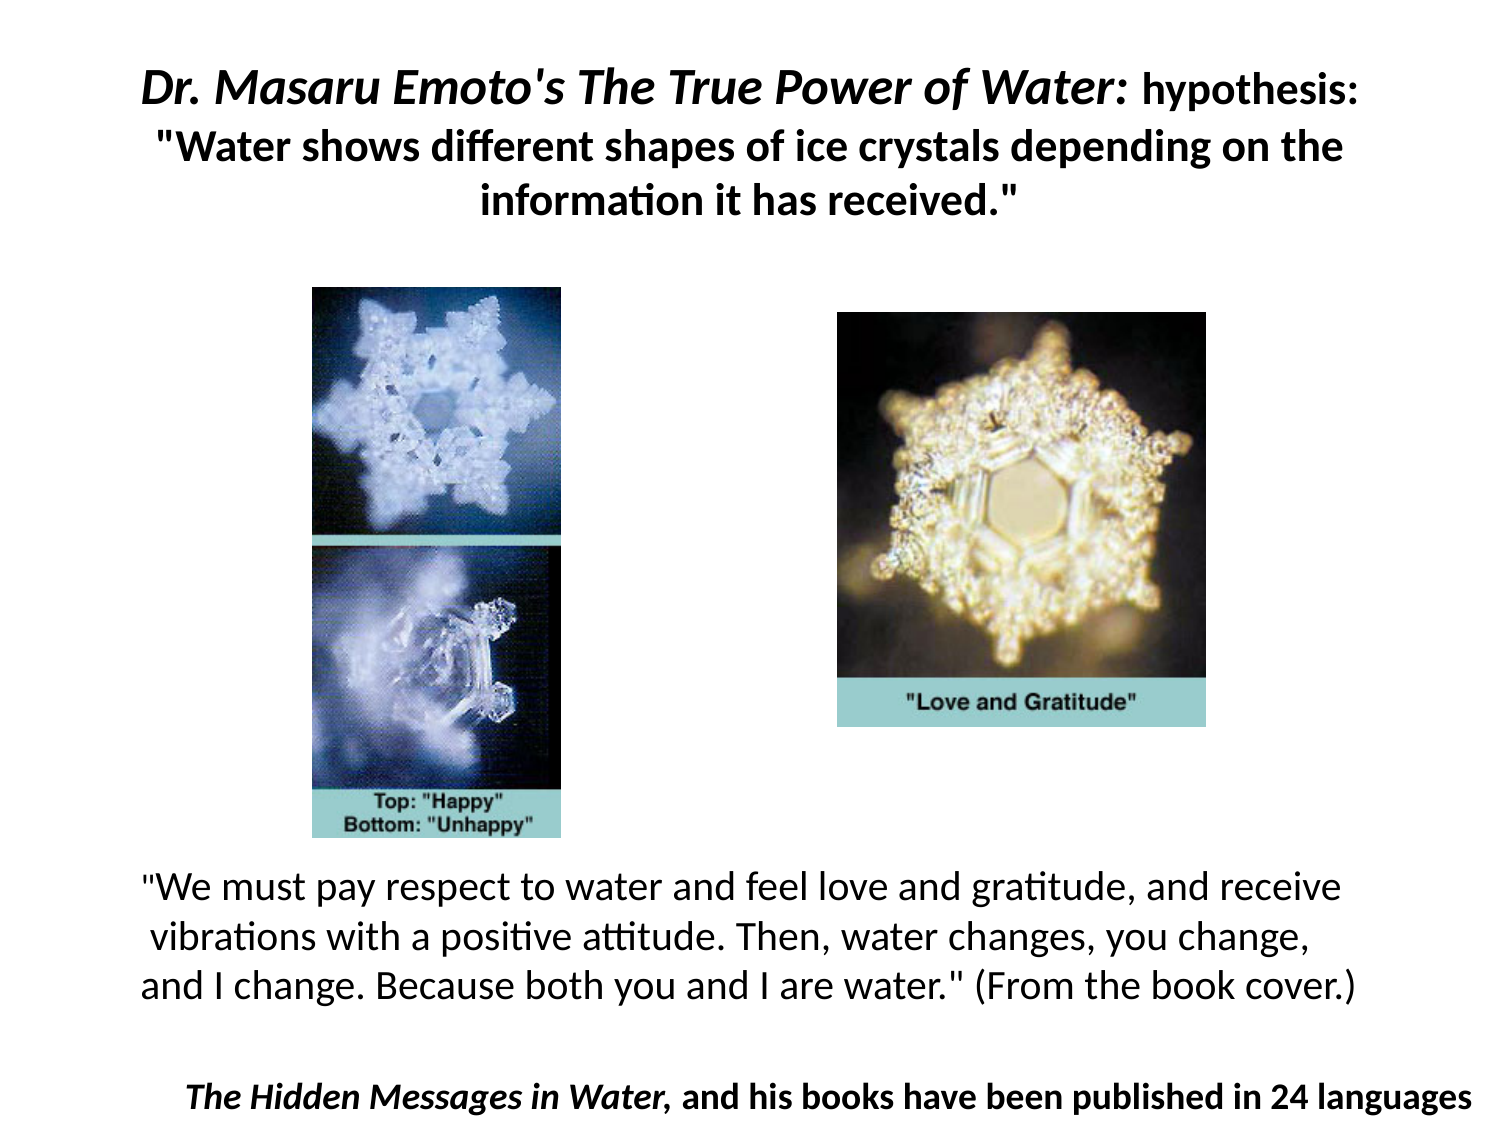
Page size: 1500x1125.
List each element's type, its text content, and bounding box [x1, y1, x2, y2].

picture [312, 287, 561, 838]
picture [837, 312, 1206, 727]
text_box The Hidden Messages in Water, and his books have been published in 24 languages [0, 1064, 1500, 1124]
text_box "We must pay respect to water and feel love and gratitude, and receive vibrations with a positive attitude. Then, water changes, you change, and I change. Because both you and I are water." (From the book cover.) [125, 850, 1383, 1016]
title Dr. Masaru Emoto's The True Power of Water: hypothesis: "Water shows different shapes of ice crystals depending on the information it has received." [75, 45, 1425, 233]
